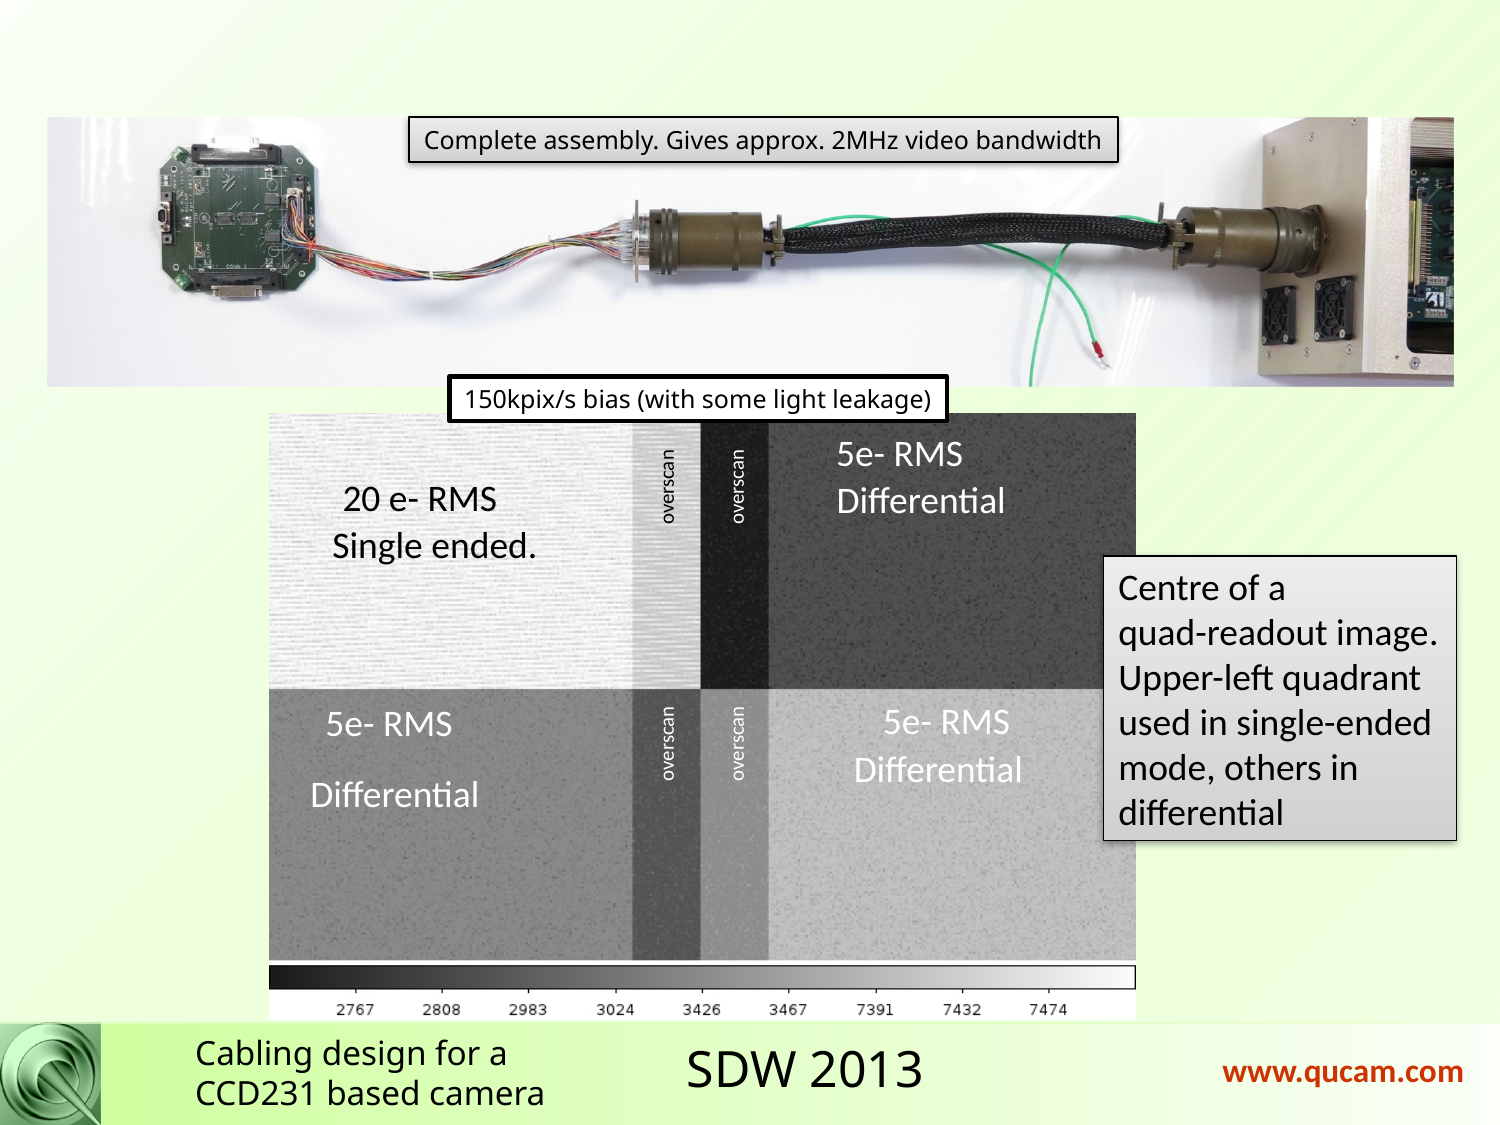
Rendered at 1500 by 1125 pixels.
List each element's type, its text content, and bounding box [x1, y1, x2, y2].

picture [0, 1024, 101, 1125]
picture [269, 413, 1136, 1020]
text_box Centre of a quad-readout image. Upper-left quadrant used in single-ended mode, others in differential [1141, 555, 1457, 841]
text_box 150kpix/s bias (with some light leakage) [447, 395, 949, 412]
picture [47, 116, 1454, 387]
